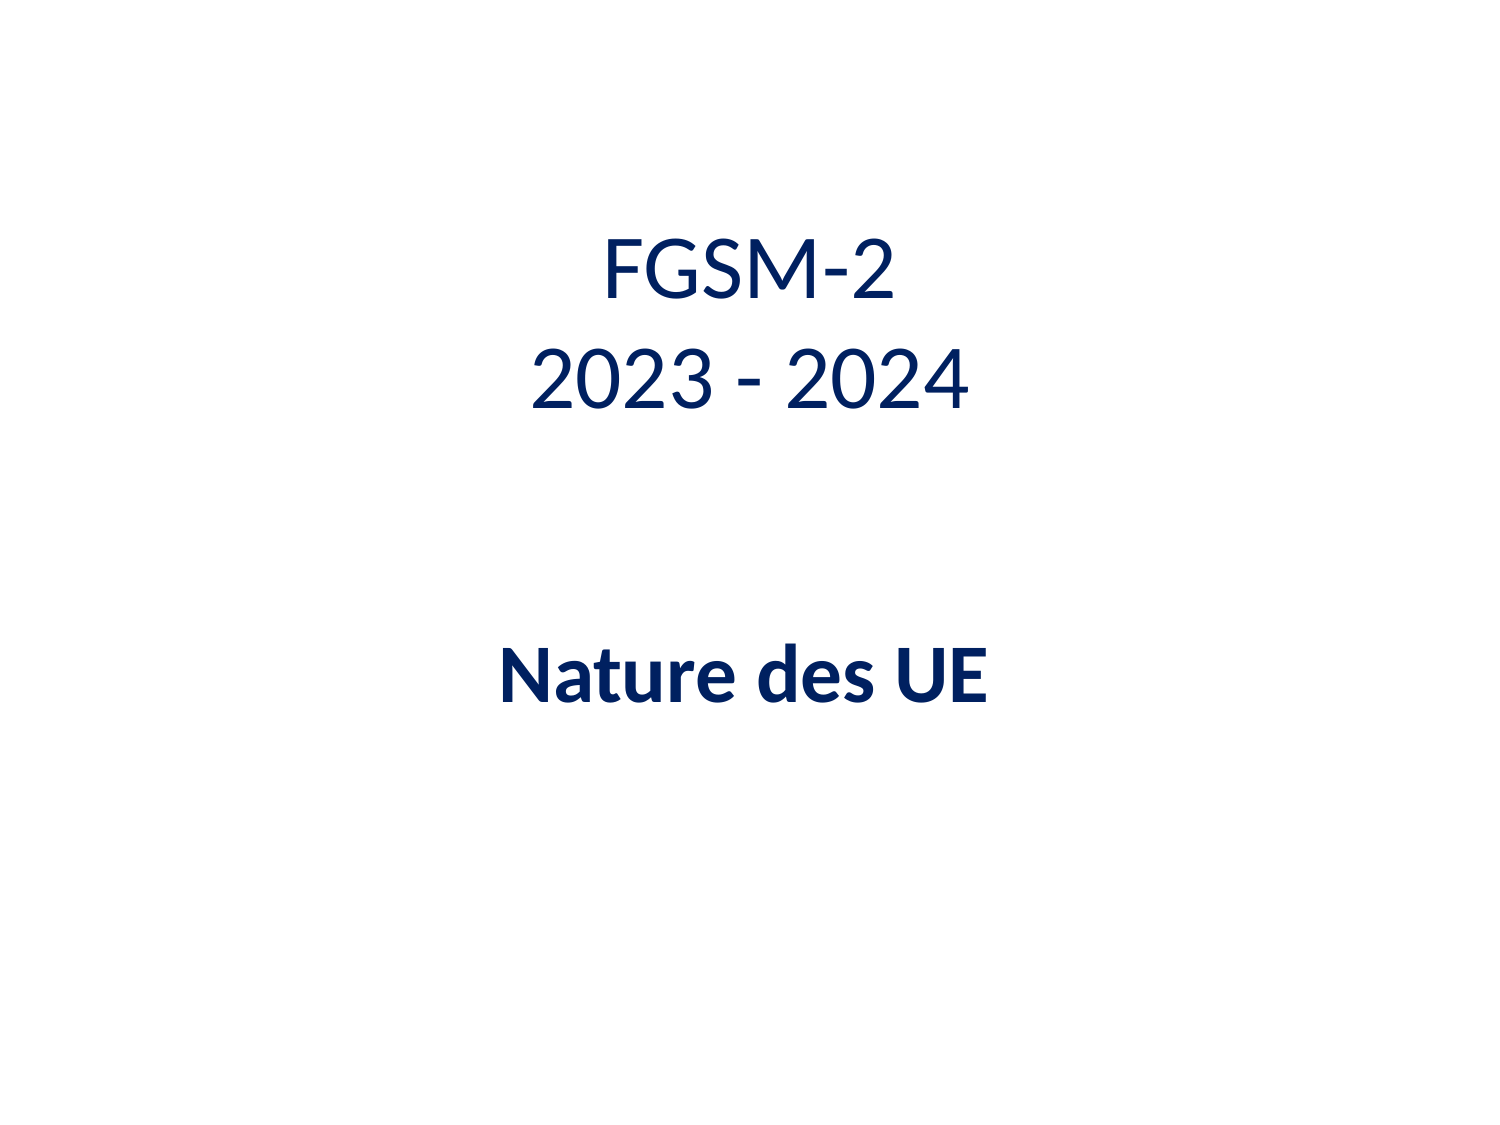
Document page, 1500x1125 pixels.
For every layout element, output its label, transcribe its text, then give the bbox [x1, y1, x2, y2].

subtitle Nature des UE [17, 515, 1471, 752]
title FGSM-2 2023 - 2024 [41, 196, 1459, 438]
